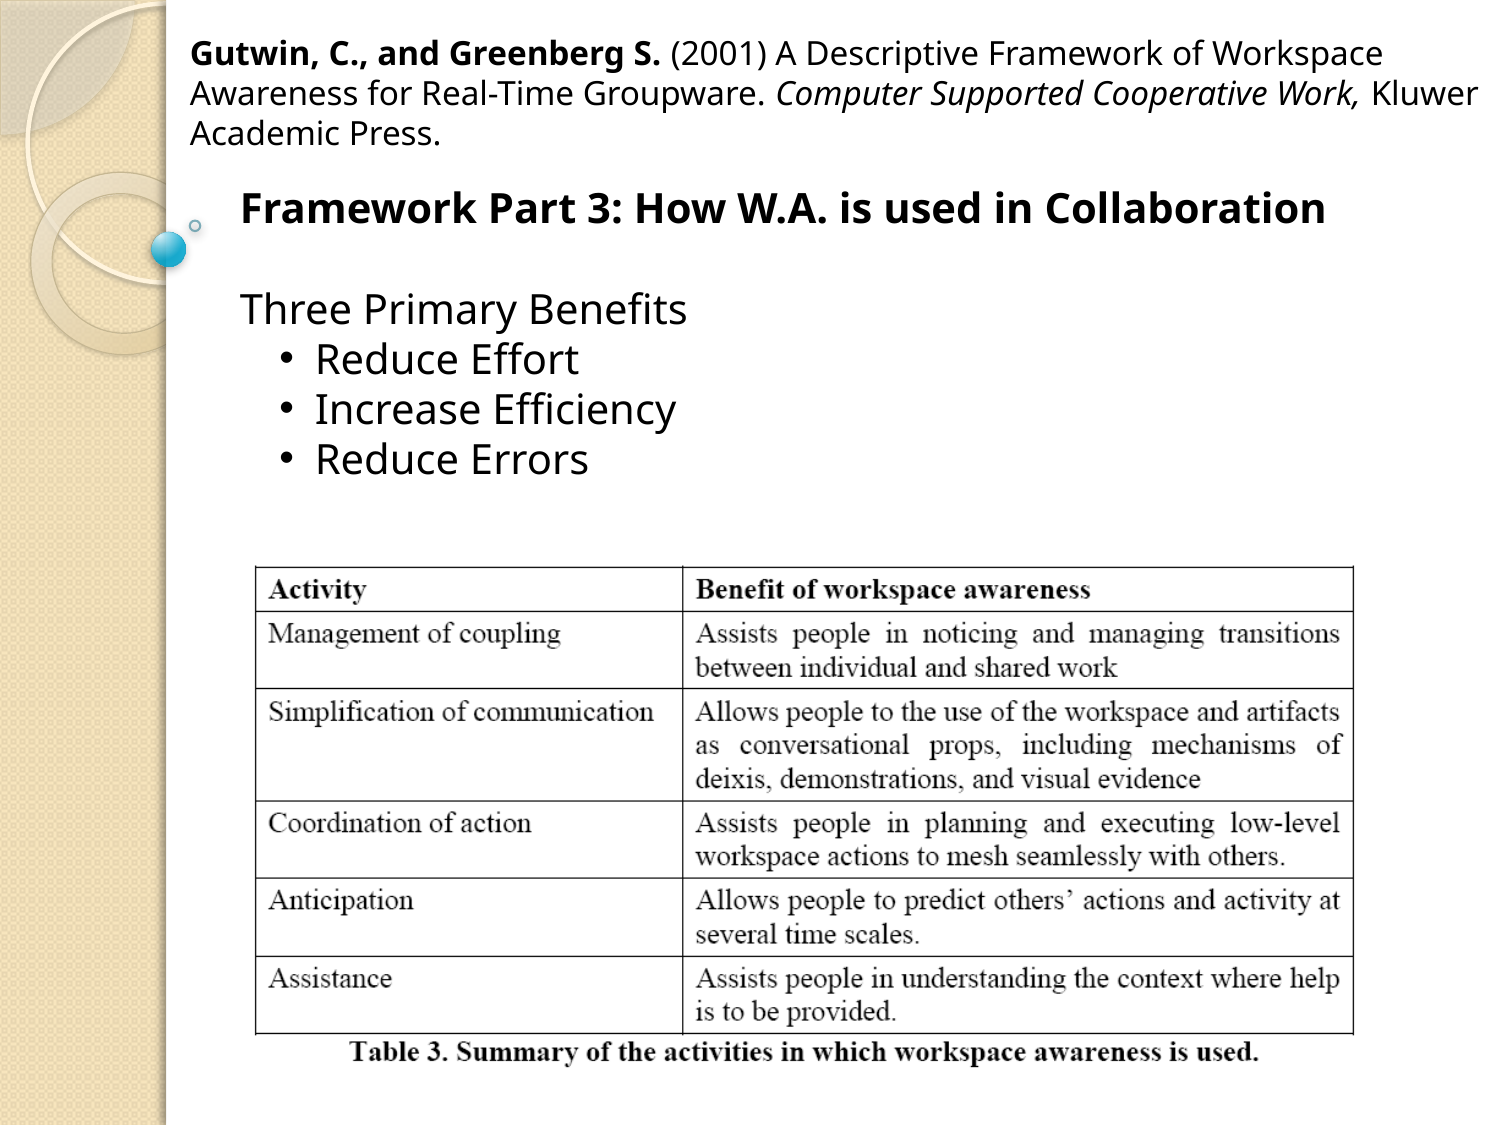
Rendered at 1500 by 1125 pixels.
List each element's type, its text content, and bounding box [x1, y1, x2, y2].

text_box Framework Part 3: How W.A. is used in Collaboration Three Primary Benefits Reduce Effort Increase Efficiency Reduce Errors [225, 174, 1375, 540]
picture [249, 562, 1359, 1078]
text_box Gutwin, C., and Greenberg S. (2001) A Descriptive Framework of Workspace Awareness for Real-Time Groupware. Computer Supported Cooperative Work, Kluwer Academic Press. [174, 24, 1500, 160]
